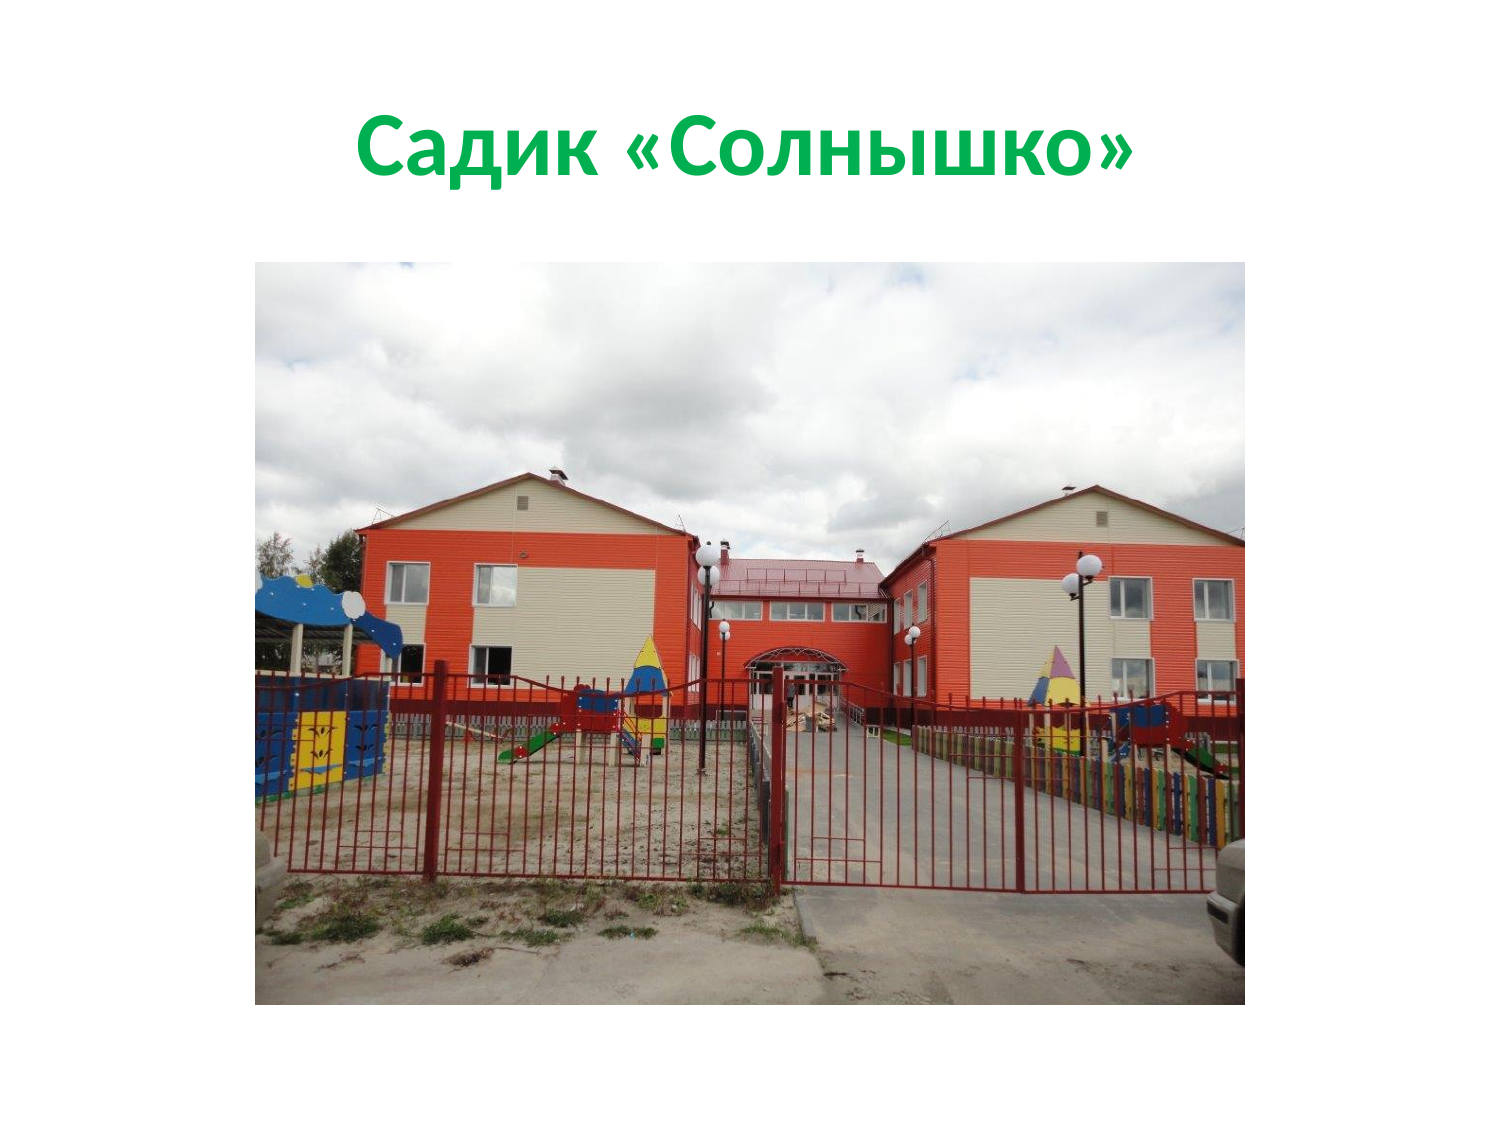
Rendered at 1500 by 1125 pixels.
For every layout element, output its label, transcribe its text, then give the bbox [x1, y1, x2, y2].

title Садик «Солнышко» [75, 45, 1425, 233]
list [254, 262, 1246, 1006]
